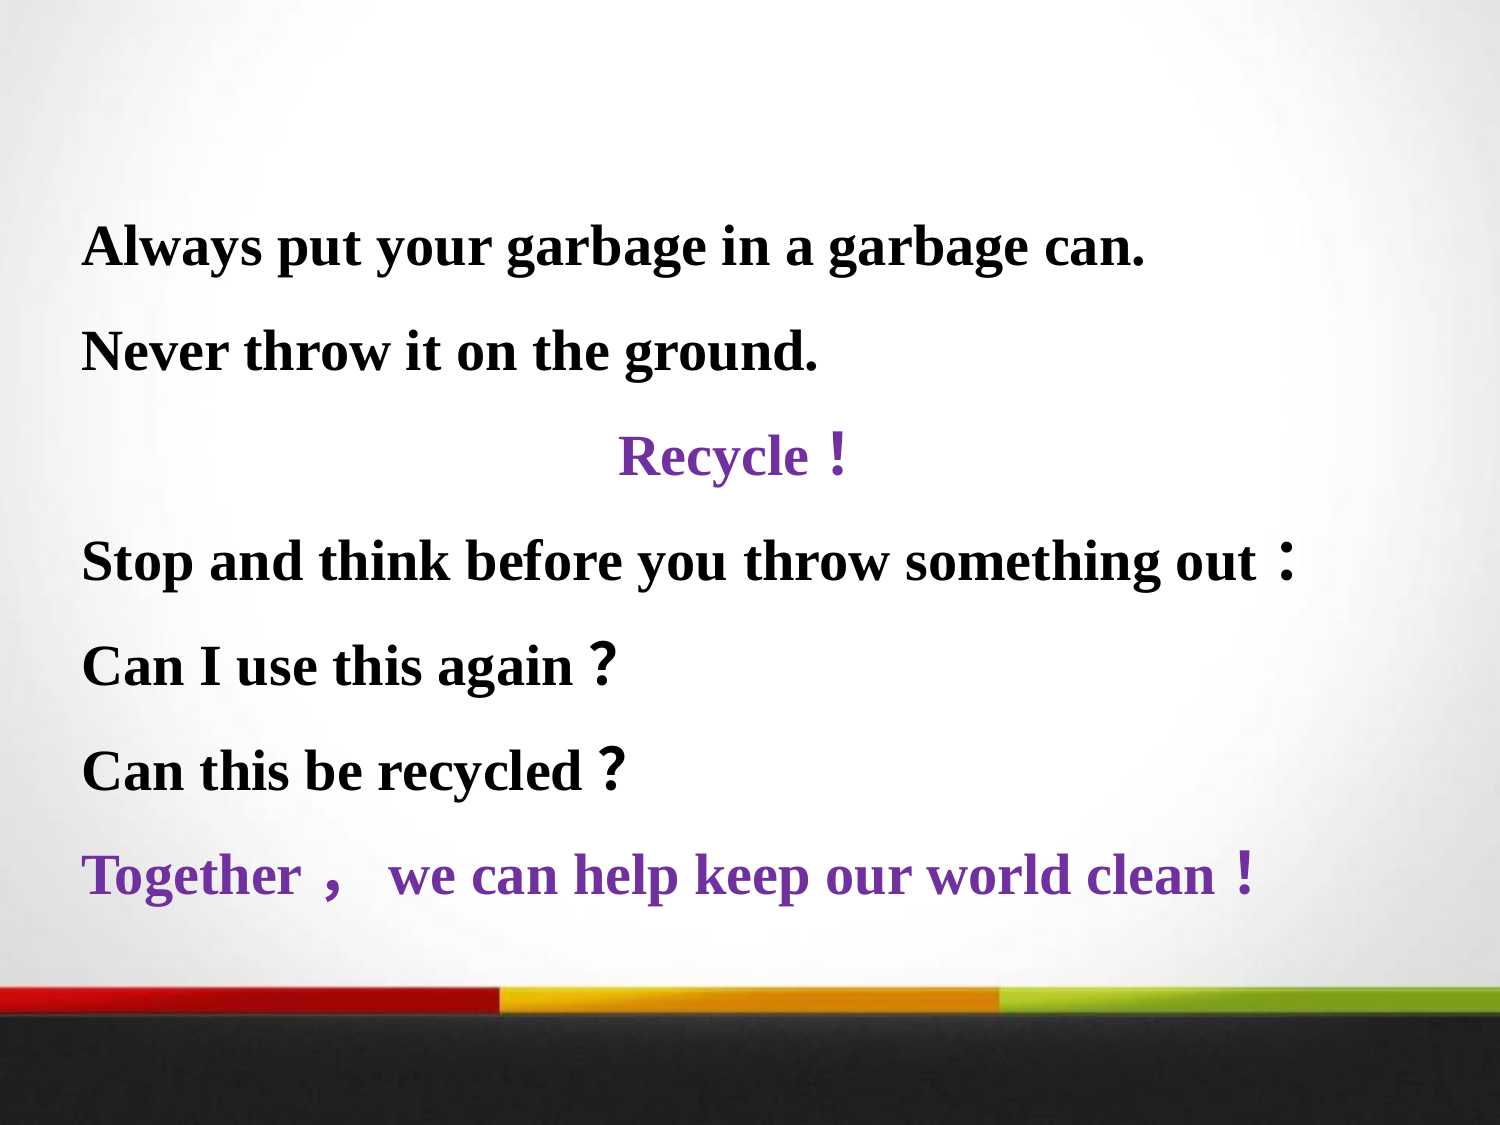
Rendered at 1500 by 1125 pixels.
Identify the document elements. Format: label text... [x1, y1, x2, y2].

text_box Always put your garbage in a garbage can. Never throw it on the ground. Recycle！ Stop and think before you throw something out： Can I use this again？ Can this be recycled？ Together，we can help keep our world clean！ [66, 164, 1434, 915]
picture [0, 0, 1500, 1125]
